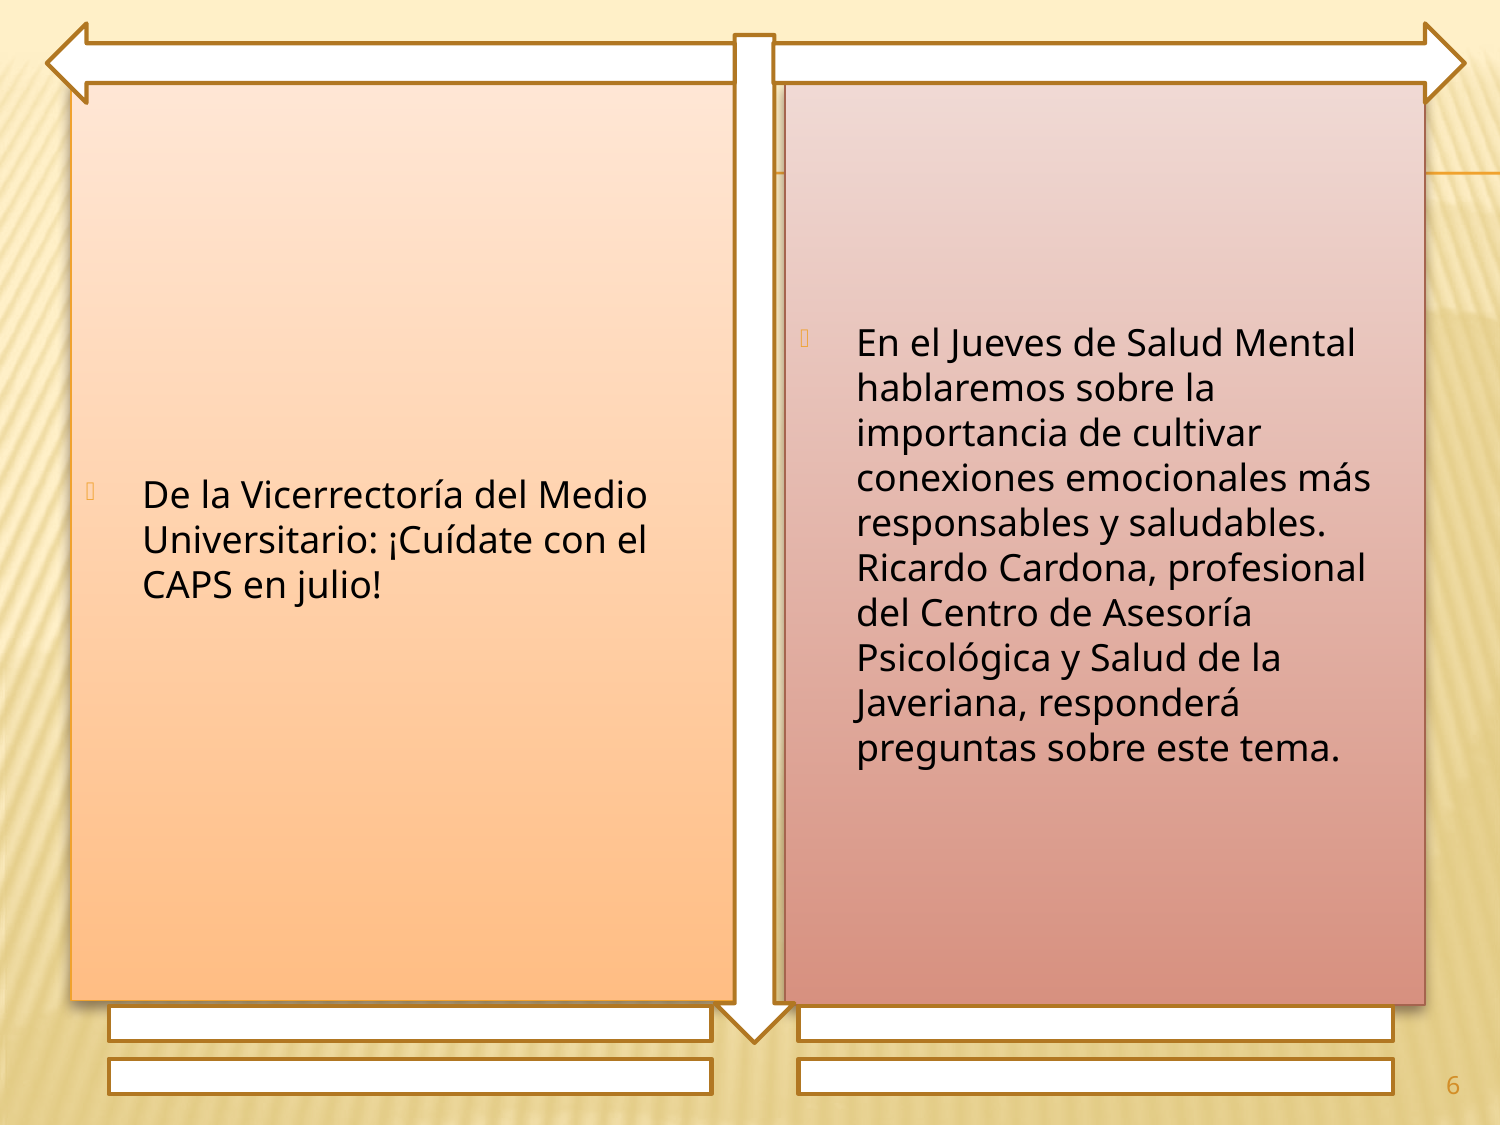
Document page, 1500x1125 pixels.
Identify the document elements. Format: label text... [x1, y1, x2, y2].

text_box [771, 21, 1467, 105]
text_box [796, 1057, 1395, 1096]
list De la Vicerrectoría del Medio Universitario: ¡Cuídate con el CAPS en julio! [70, 86, 732, 1001]
slide_number 6 [1350, 1062, 1475, 1103]
text_box [44, 21, 737, 105]
text_box [107, 1004, 714, 1043]
list En el Jueves de Salud Mental hablaremos sobre la importancia de cultivar conexiones emocionales más responsables y saludables. Ricardo Cardona, profesional del Centro de Asesoría Psicológica y Salud de la Javeriana, responderá preguntas sobre este tema. [784, 86, 1426, 1006]
text_box [712, 32, 797, 1046]
text_box [796, 1004, 1395, 1043]
text_box [107, 1057, 714, 1096]
